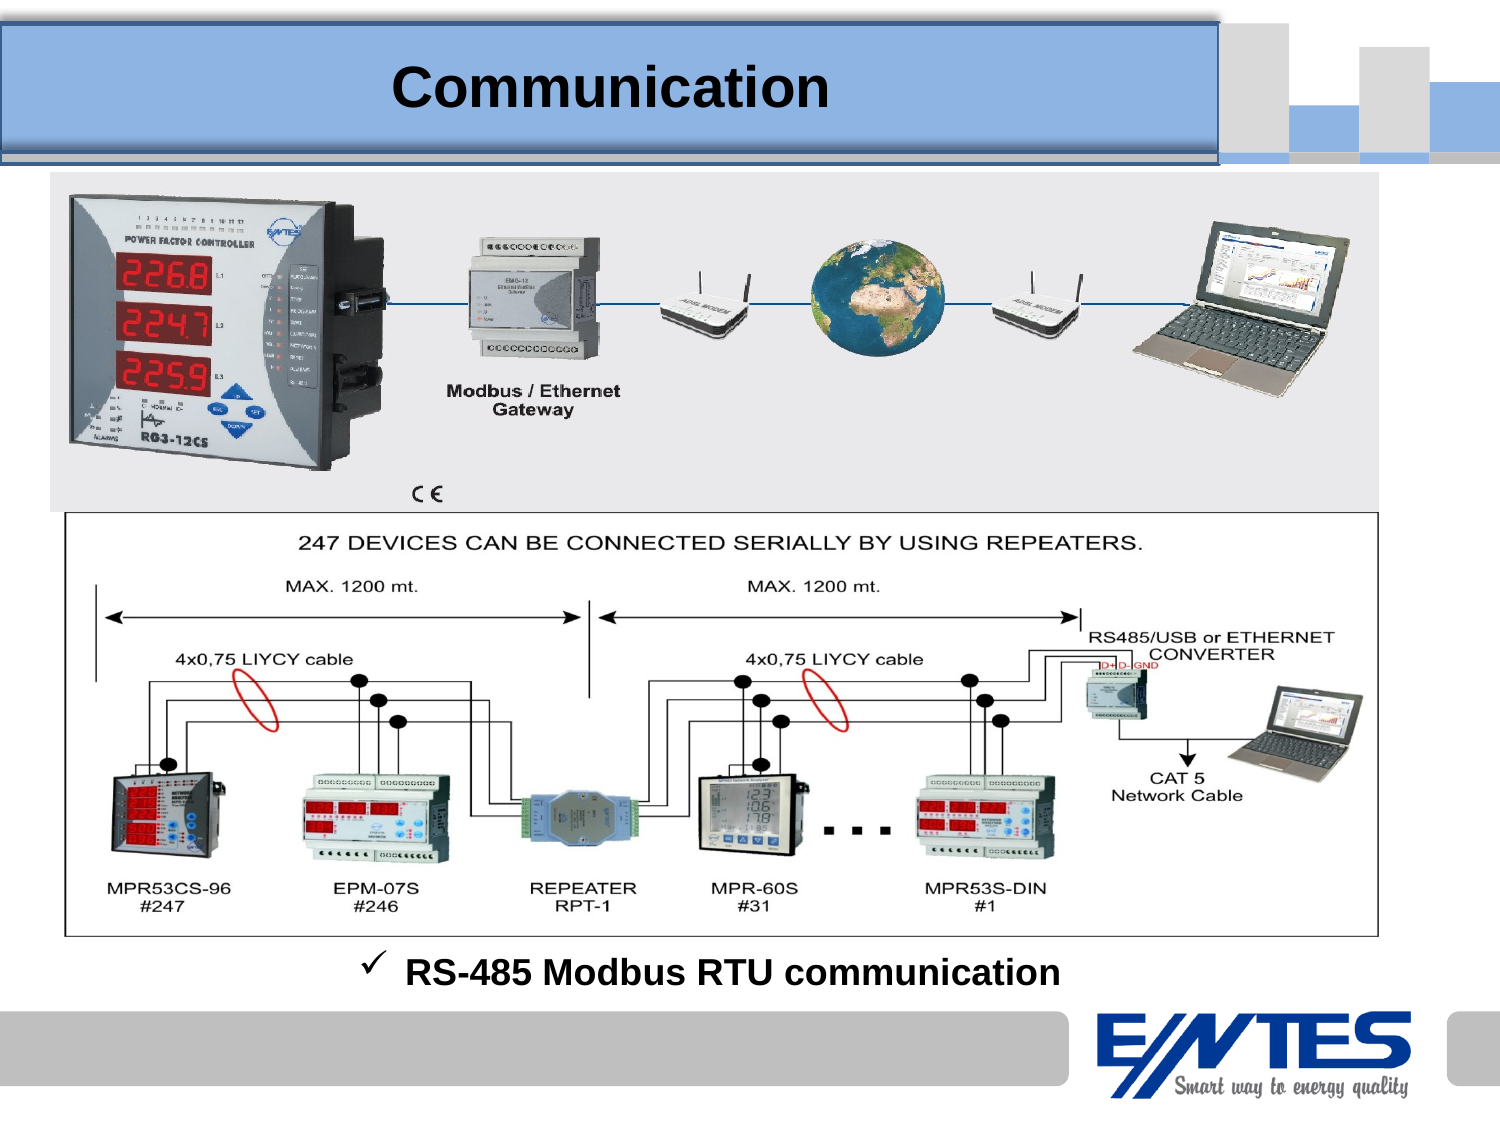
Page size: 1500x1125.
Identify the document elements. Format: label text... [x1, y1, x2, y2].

list RS-485 Modbus RTU communication [59, 940, 1371, 1034]
title Communication [0, 19, 1223, 149]
picture [1097, 1011, 1411, 1101]
picture [41, 172, 1379, 937]
